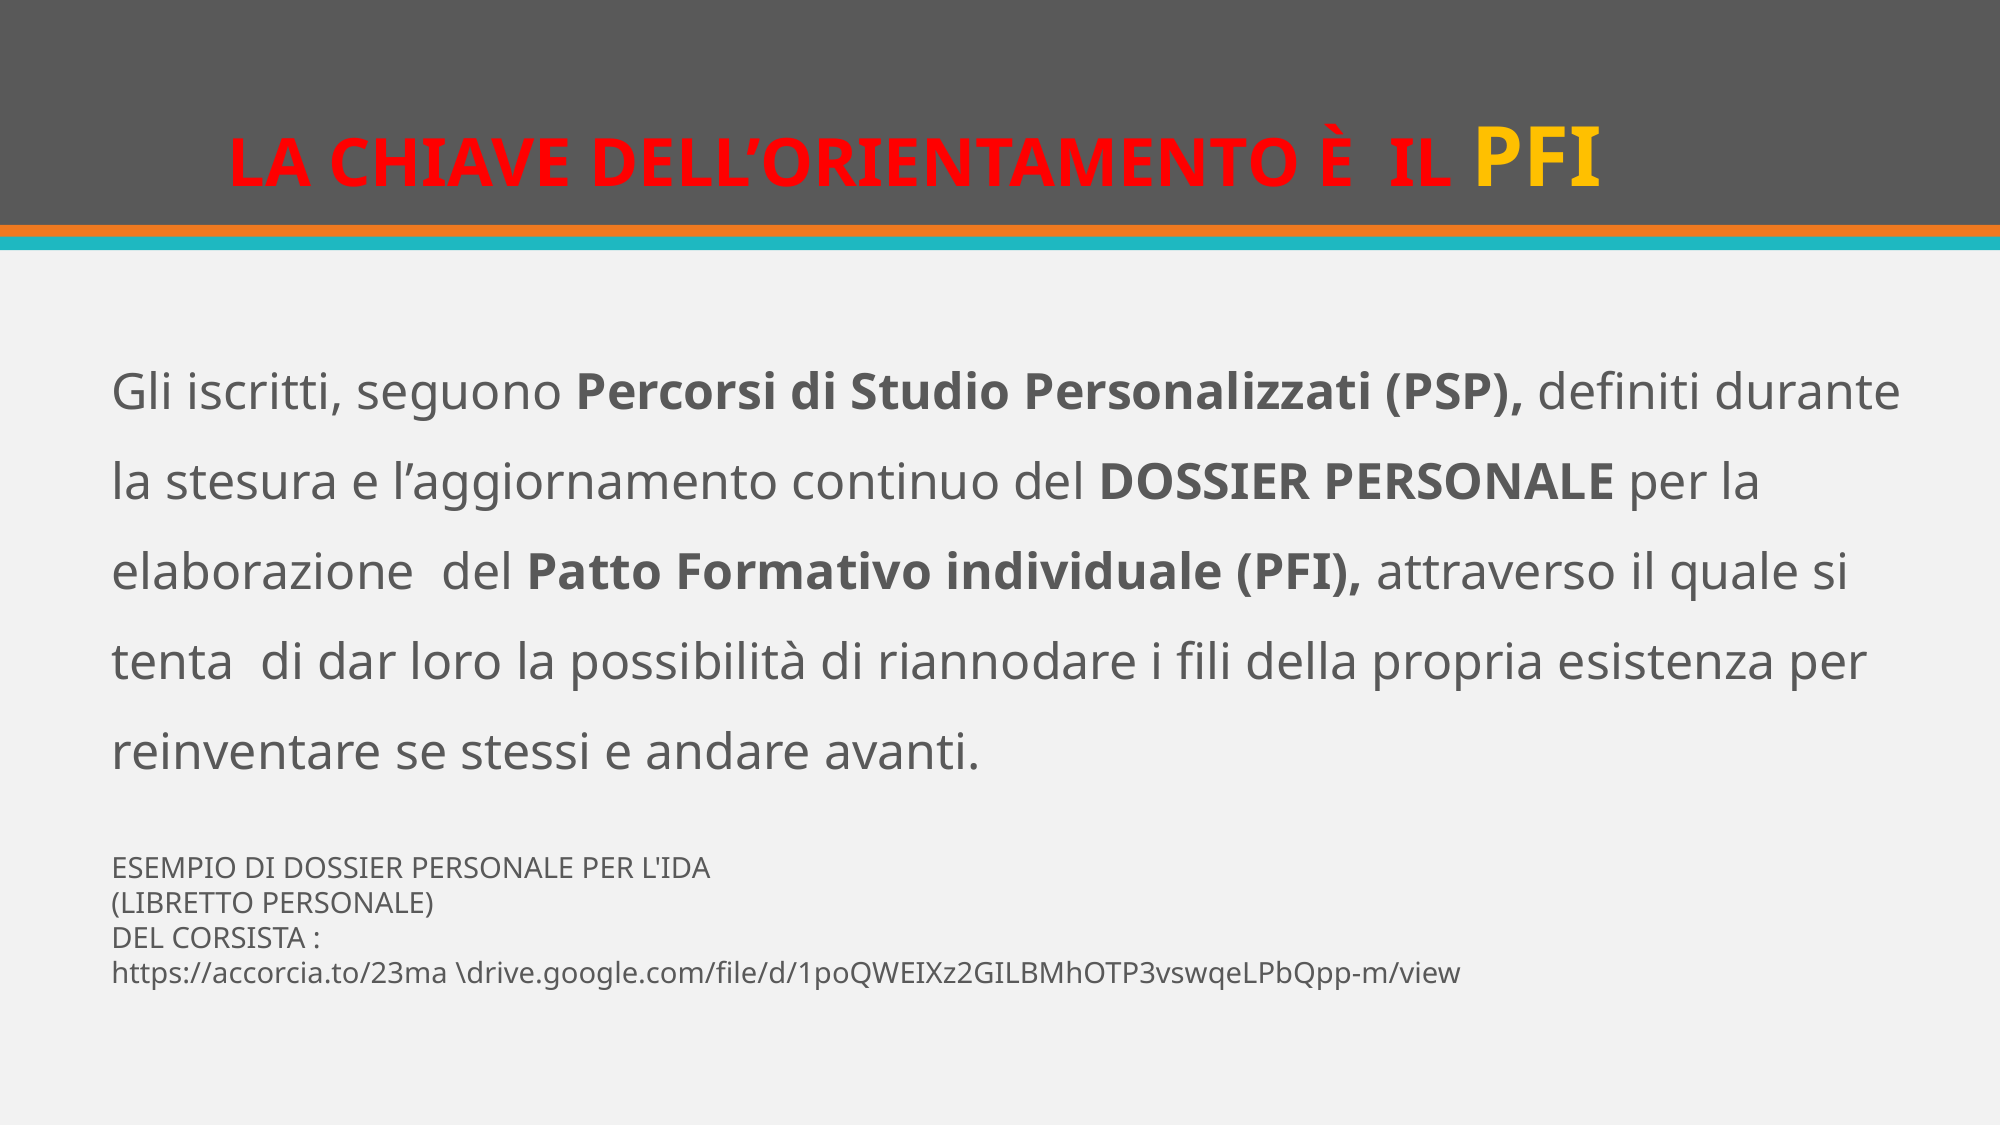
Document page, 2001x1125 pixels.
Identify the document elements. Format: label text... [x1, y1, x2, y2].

title LA CHIAVE DELL’ORIENTAMENTO È IL PFI [212, 41, 1788, 212]
text_box Gli iscritti, seguono Percorsi di Studio Personalizzati (PSP), definiti durante la stesura e l’aggiornamento continuo del DOSSIER PERSONALE per la elaborazione del Patto Formativo individuale (PFI), attraverso il quale si tenta di dar loro la possibilità di riannodare i fili della propria esistenza per reinventare se stessi e andare avanti. ESEMPIO DI DOSSIER PERSONALE PER L'IDA (LIBRETTO PERSONALE) DEL CORSISTA : https://accorcia.to/23ma \drive.google.com/file/d/1poQWEIXz2GILBMhOTP3vswqeLPbQpp-m/view [96, 322, 1946, 1047]
